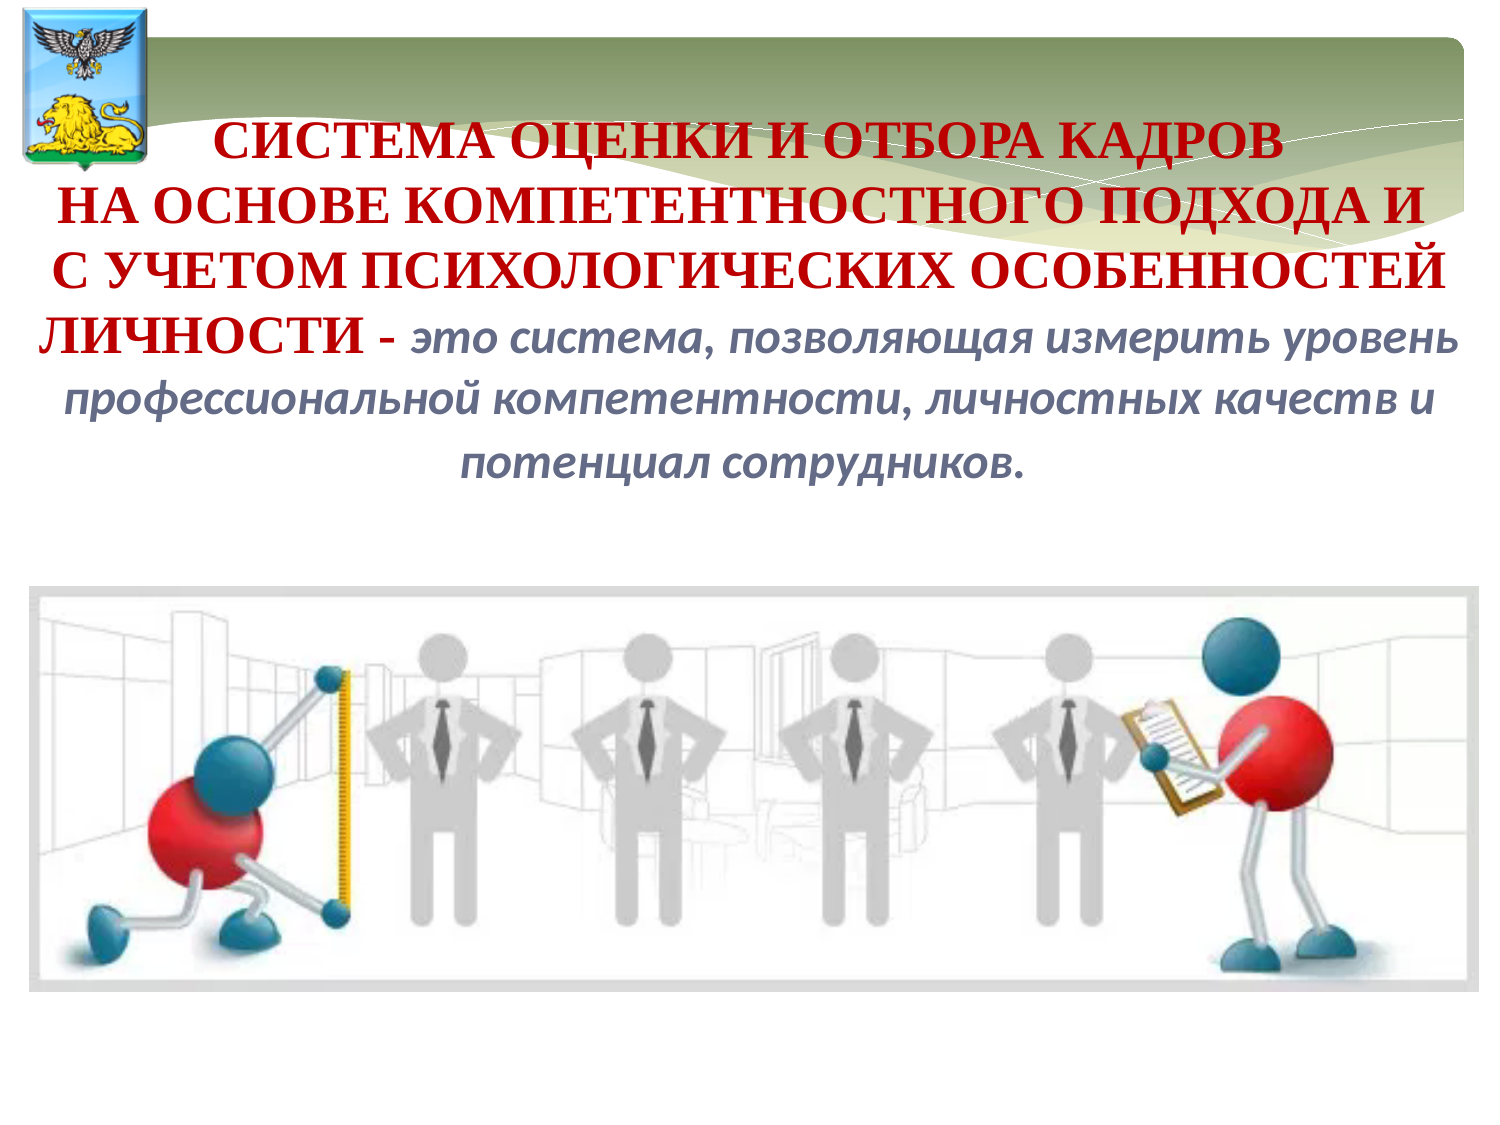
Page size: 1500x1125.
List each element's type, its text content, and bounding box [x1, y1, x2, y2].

text_box СИСТЕМА ОЦЕНКИ И ОТБОРА КАДРОВ НА ОСНОВЕ КОМПЕТЕНТНОСТНОГО ПОДХОДА И С УЧЕТОМ ПСИХОЛОГИЧЕСКИХ ОСОБЕННОСТЕЙ ЛИЧНОСТИ - это система, позволяющая измерить уровень профессиональной компетентности, личностных качеств и потенциал сотрудников. [20, 66, 1479, 528]
picture [29, 585, 1480, 992]
picture [20, 5, 148, 173]
